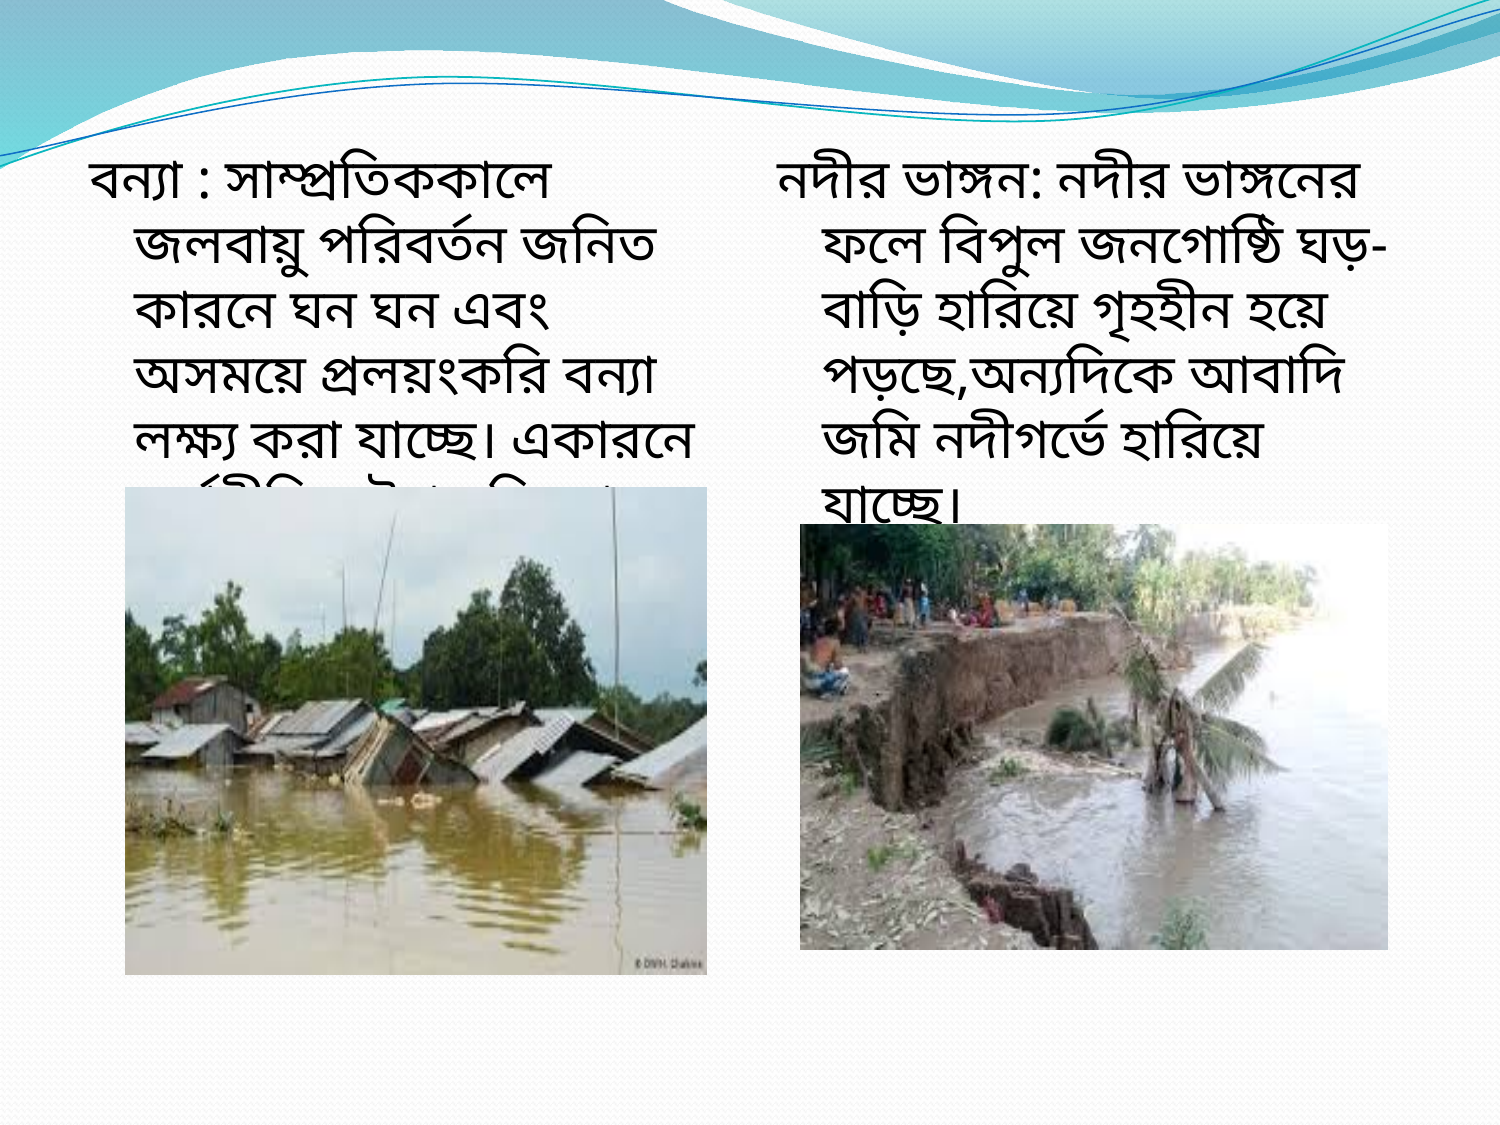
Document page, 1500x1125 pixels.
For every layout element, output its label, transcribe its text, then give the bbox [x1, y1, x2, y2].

list বন্যা : সাম্প্রতিককালে জলবায়ু পরিবর্তন জনিত কারনে ঘন ঘন এবং অসময়ে প্রলয়ংকরি বন্যা লক্ষ্য করা যাচ্ছে। একারনে অর্থনীতির উপর বিরূপ প্রভাব পড়ছে। [75, 137, 738, 1005]
picture [799, 524, 1388, 951]
picture [124, 487, 707, 976]
list নদীর ভাঙ্গন: নদীর ভাঙ্গনের ফলে বিপুল জনগোষ্ঠি ঘড়-বাড়ি হারিয়ে গৃহহীন হয়ে পড়ছে,অন্যদিকে আবাদি জমি নদীগর্ভে হারিয়ে যাচ্ছে। [762, 137, 1425, 1005]
